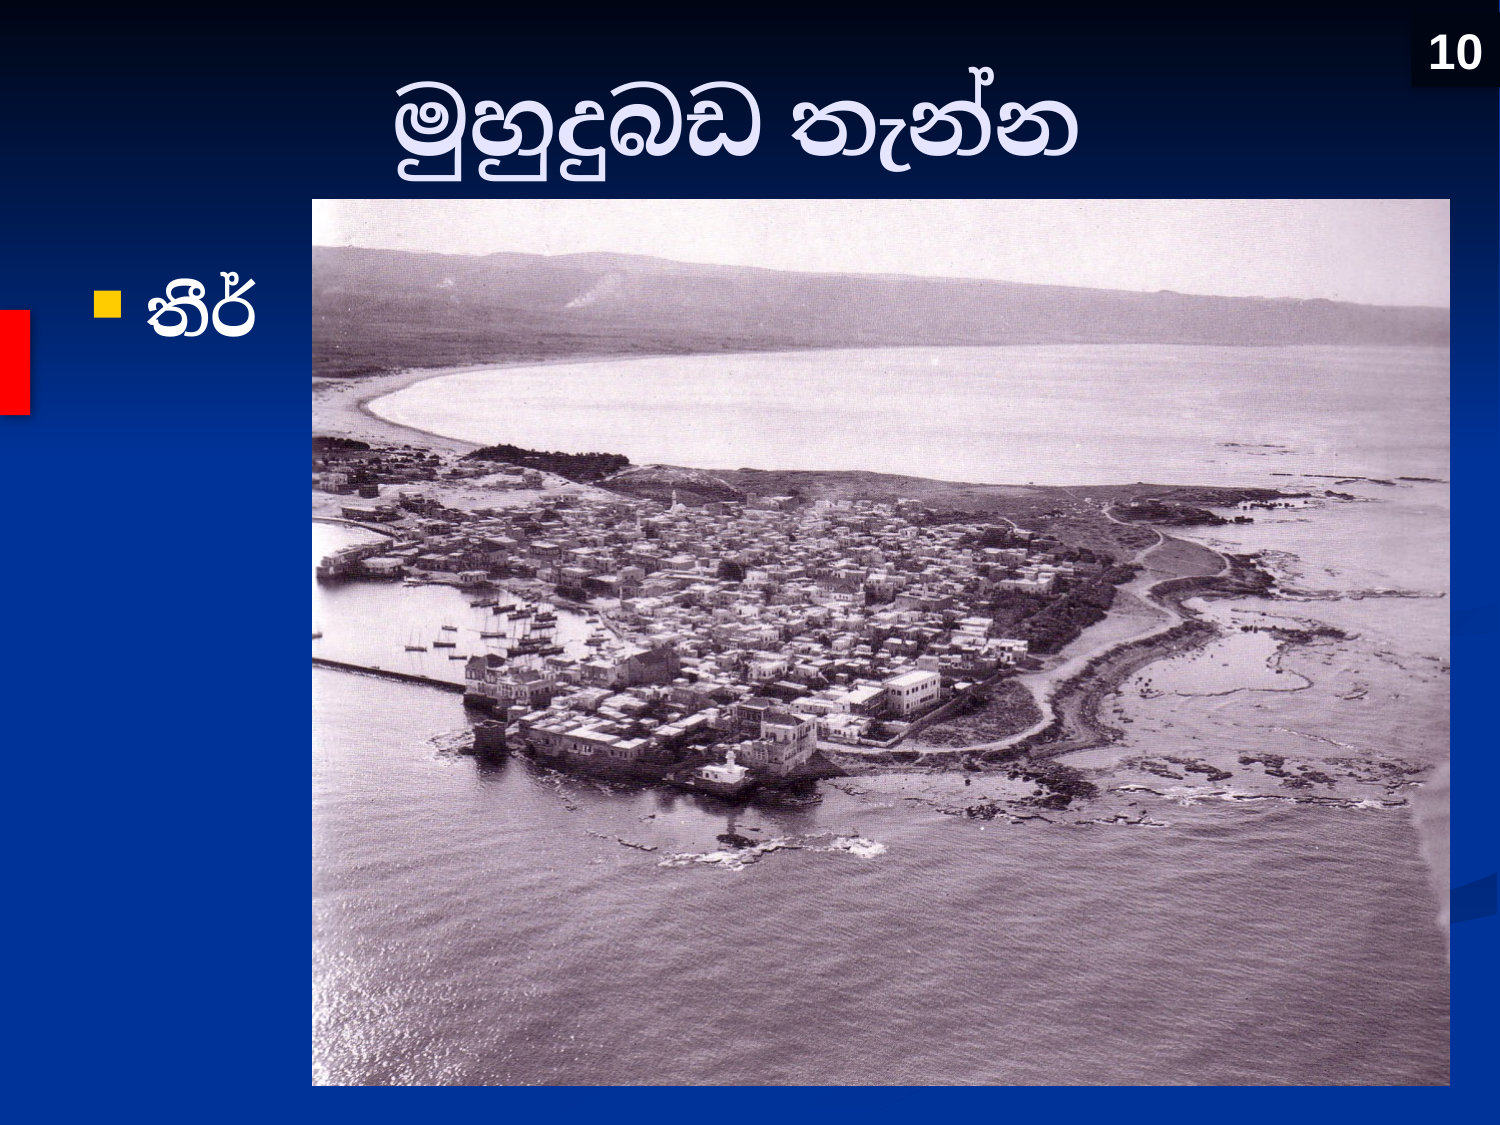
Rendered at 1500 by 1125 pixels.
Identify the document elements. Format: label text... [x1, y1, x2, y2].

title මුහුදුබඩ තැන්න [74, 24, 1426, 213]
text_box [0, 309, 31, 416]
list තීර් [74, 262, 307, 363]
text_box 10 [1411, 12, 1500, 88]
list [312, 199, 1451, 1086]
